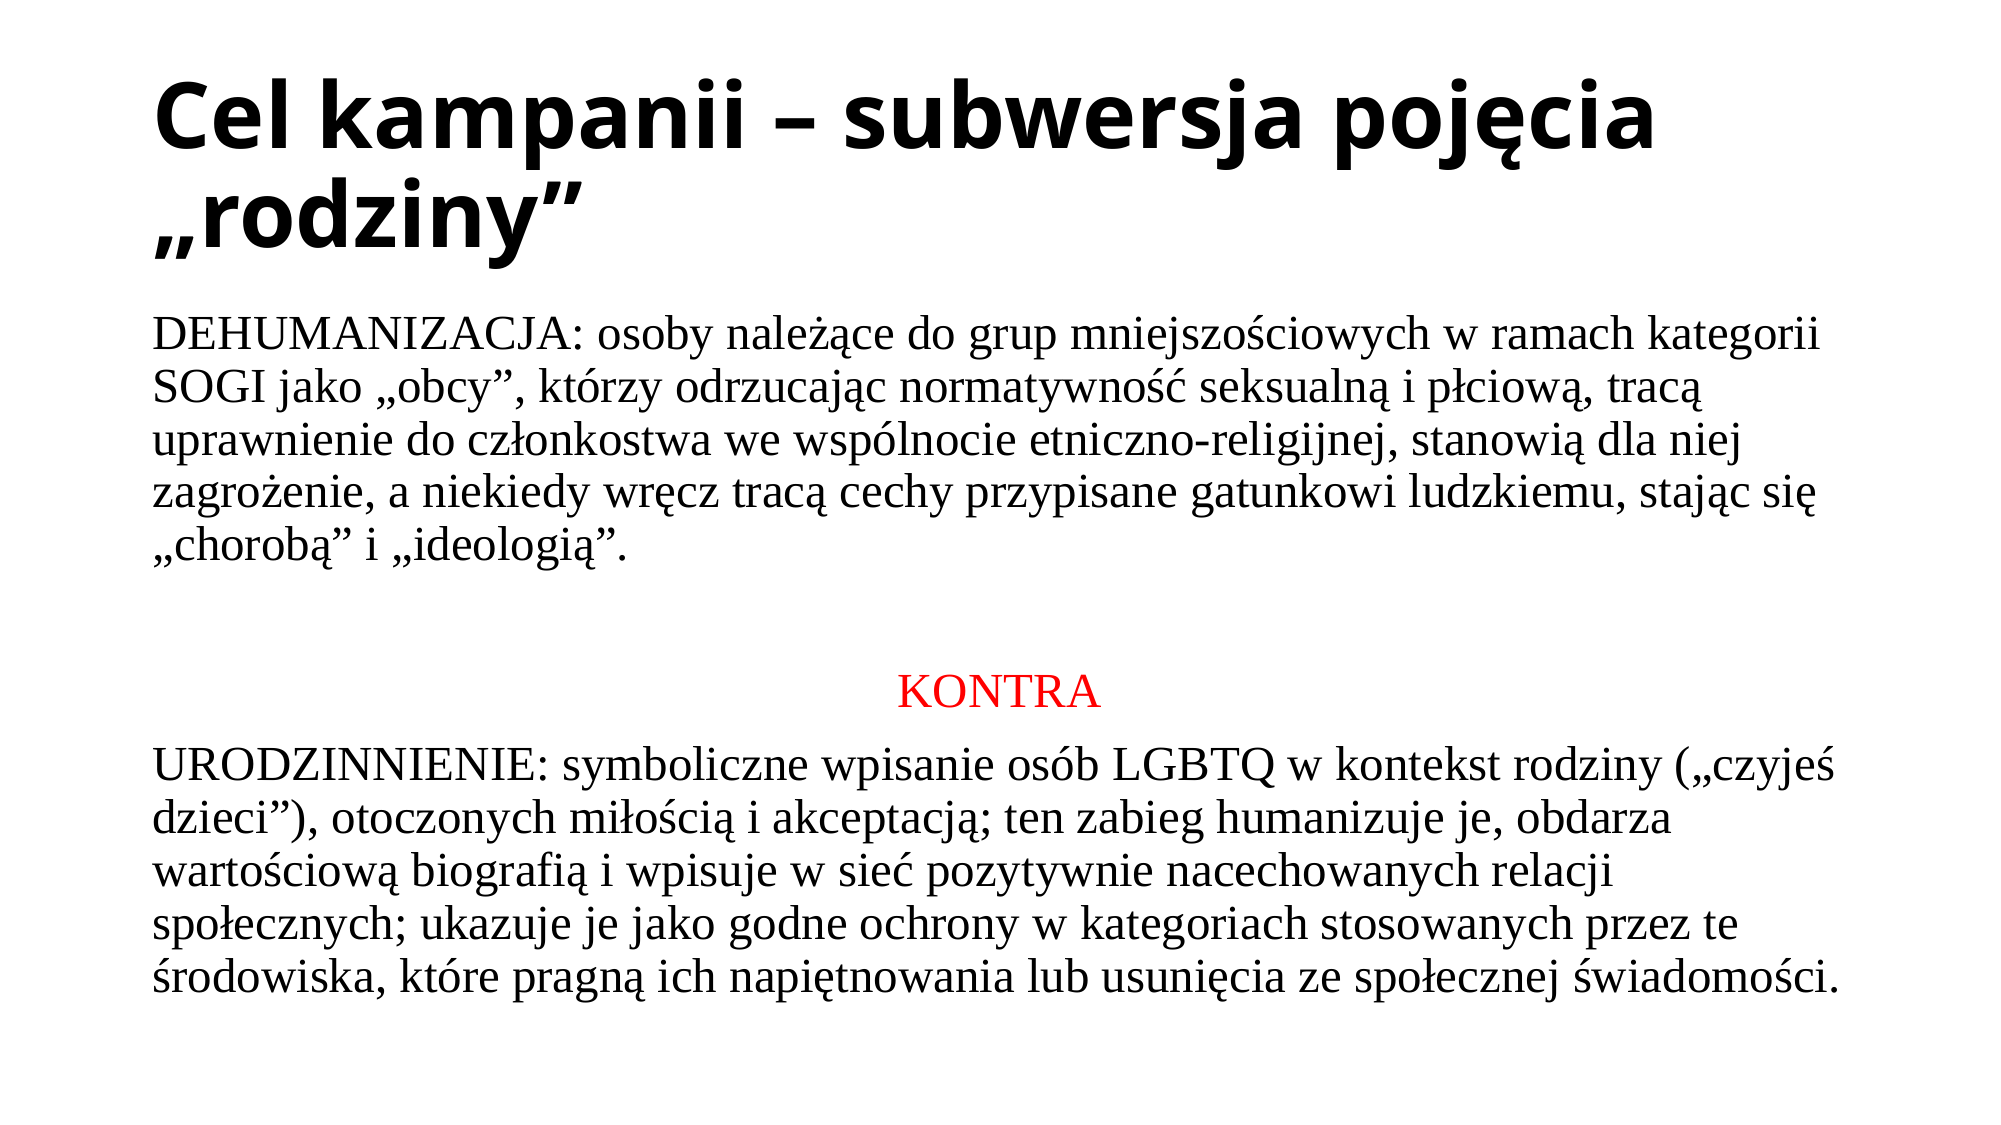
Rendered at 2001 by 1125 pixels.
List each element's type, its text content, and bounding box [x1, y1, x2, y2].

list DEHUMANIZACJA: osoby należące do grup mniejszościowych w ramach kategorii SOGI jako „obcy”, którzy odrzucając normatywność seksualną i płciową, tracą uprawnienie do członkostwa we wspólnocie etniczno-religijnej, stanowią dla niej zagrożenie, a niekiedy wręcz tracą cechy przypisane gatunkowi ludzkiemu, stając się „chorobą” i „ideologią”. KONTRA URODZINNIENIE: symboliczne wpisanie osób LGBTQ w kontekst rodziny („czyjeś dzieci”), otoczonych miłością i akceptacją; ten zabieg humanizuje je, obdarza wartościową biografią i wpisuje w sieć pozytywnie nacechowanych relacji społecznych; ukazuje je jako godne ochrony w kategoriach stosowanych przez te środowiska, które pragną ich napiętnowania lub usunięcia ze społecznej świadomości. [137, 299, 1863, 1066]
title Cel kampanii – subwersja pojęcia „rodziny” [137, 59, 1863, 278]
